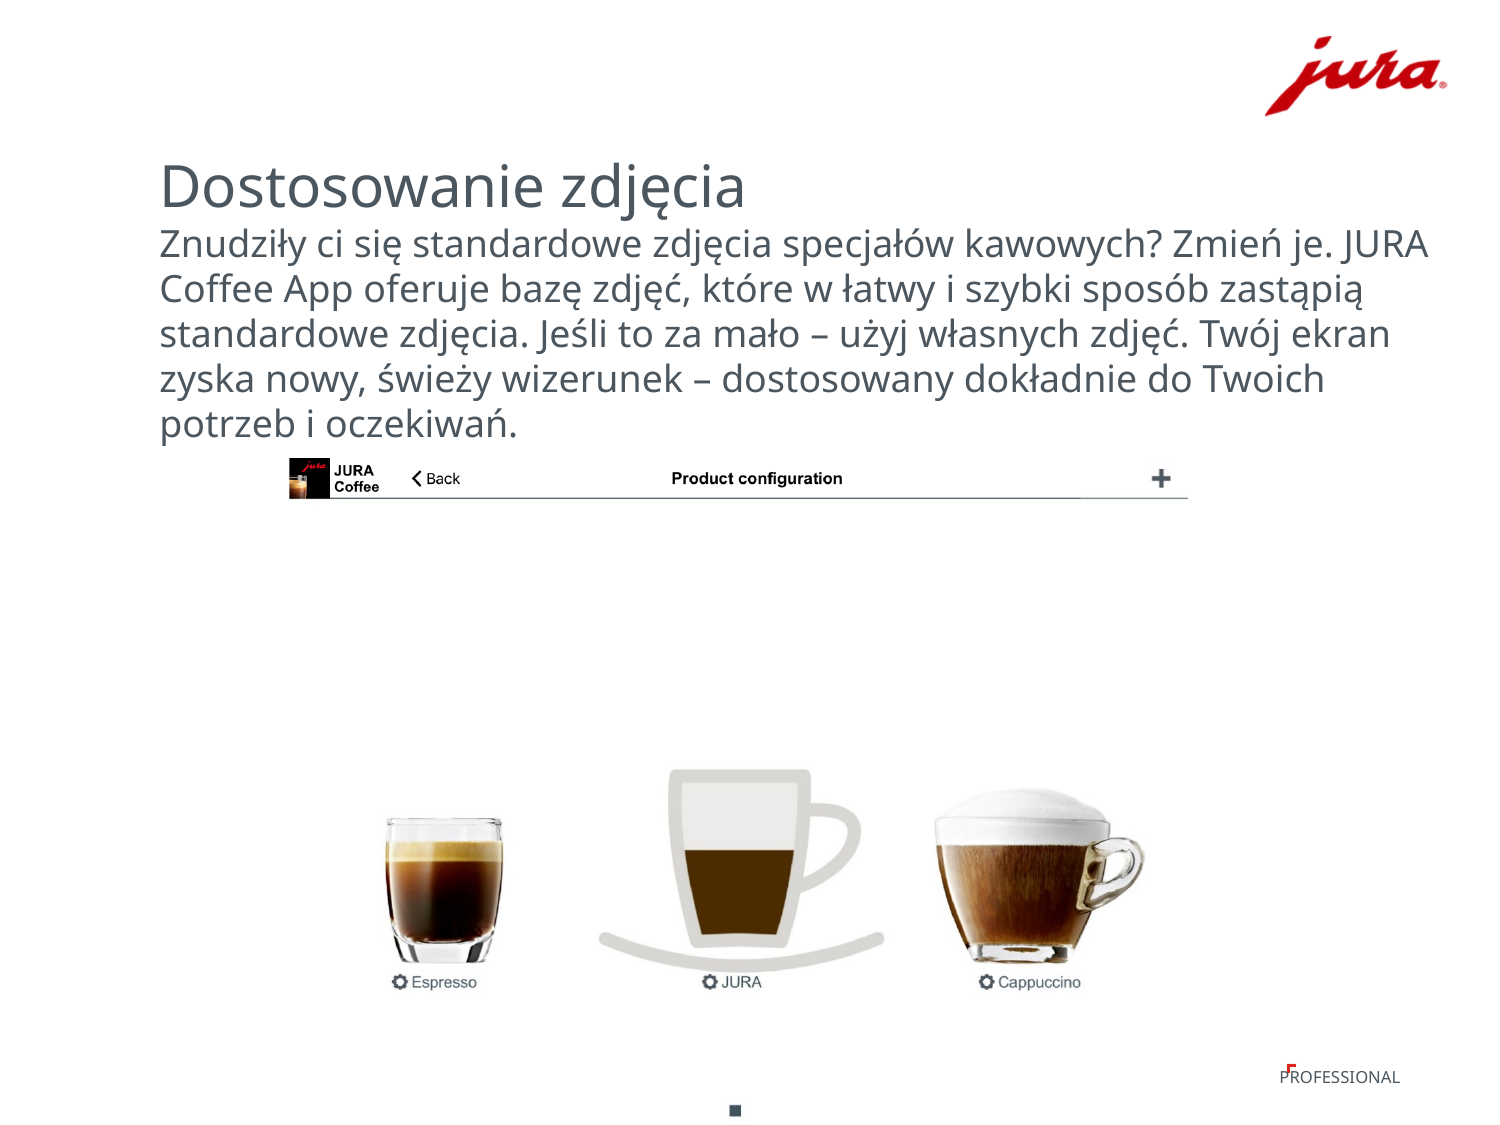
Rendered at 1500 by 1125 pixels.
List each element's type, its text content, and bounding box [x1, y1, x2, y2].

picture [1286, 1063, 1297, 1074]
text_box Znudziły ci się standardowe zdjęcia specjałów kawowych? Zmień je. JURA Coffee App oferuje bazę zdjęć, które w łatwy i szybki sposób zastąpią standardowe zdjęcia. Jeśli to za mało – użyj własnych zdjęć. Twój ekran zyska nowy, świeży wizerunek – dostosowany dokładnie do Twoich potrzeb i oczekiwań. [159, 219, 1471, 472]
title Dostosowanie zdjęcia [159, 148, 1424, 219]
picture [289, 458, 1081, 501]
picture [1265, 36, 1449, 121]
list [295, 460, 1188, 1125]
